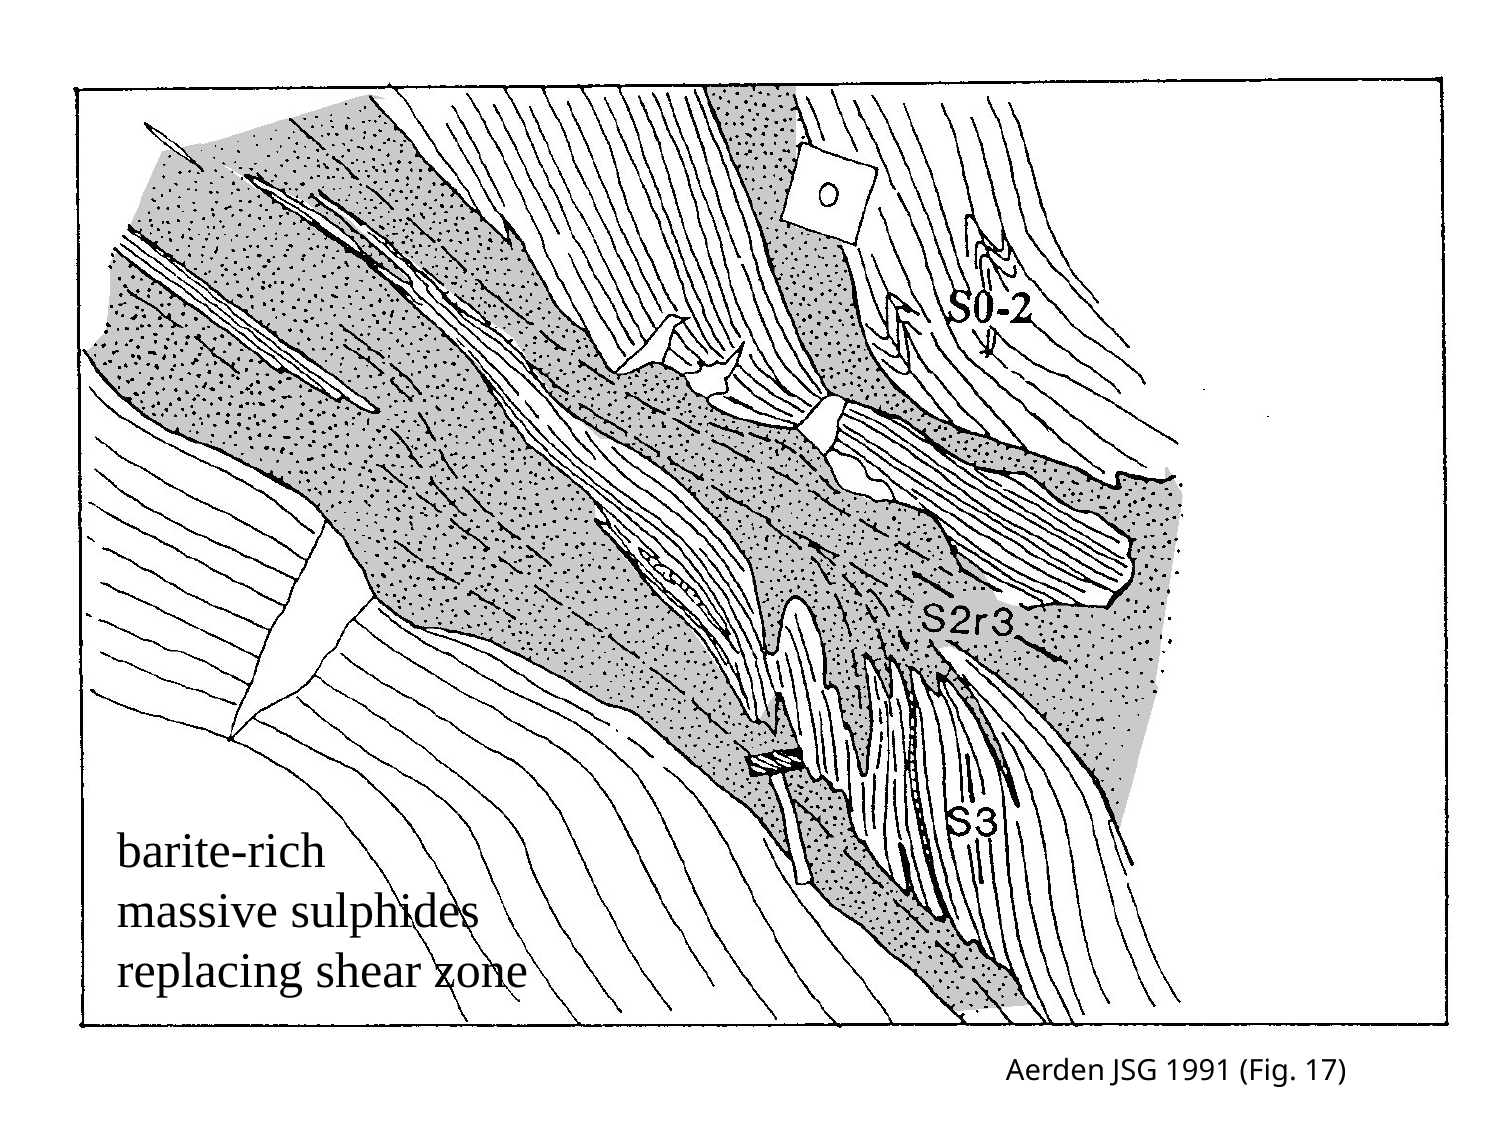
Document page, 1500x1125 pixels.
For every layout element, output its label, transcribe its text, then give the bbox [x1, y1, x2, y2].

picture [49, 49, 1500, 1069]
text_box Aerden JSG 1991 (Fig. 17) [991, 1076, 1362, 1094]
